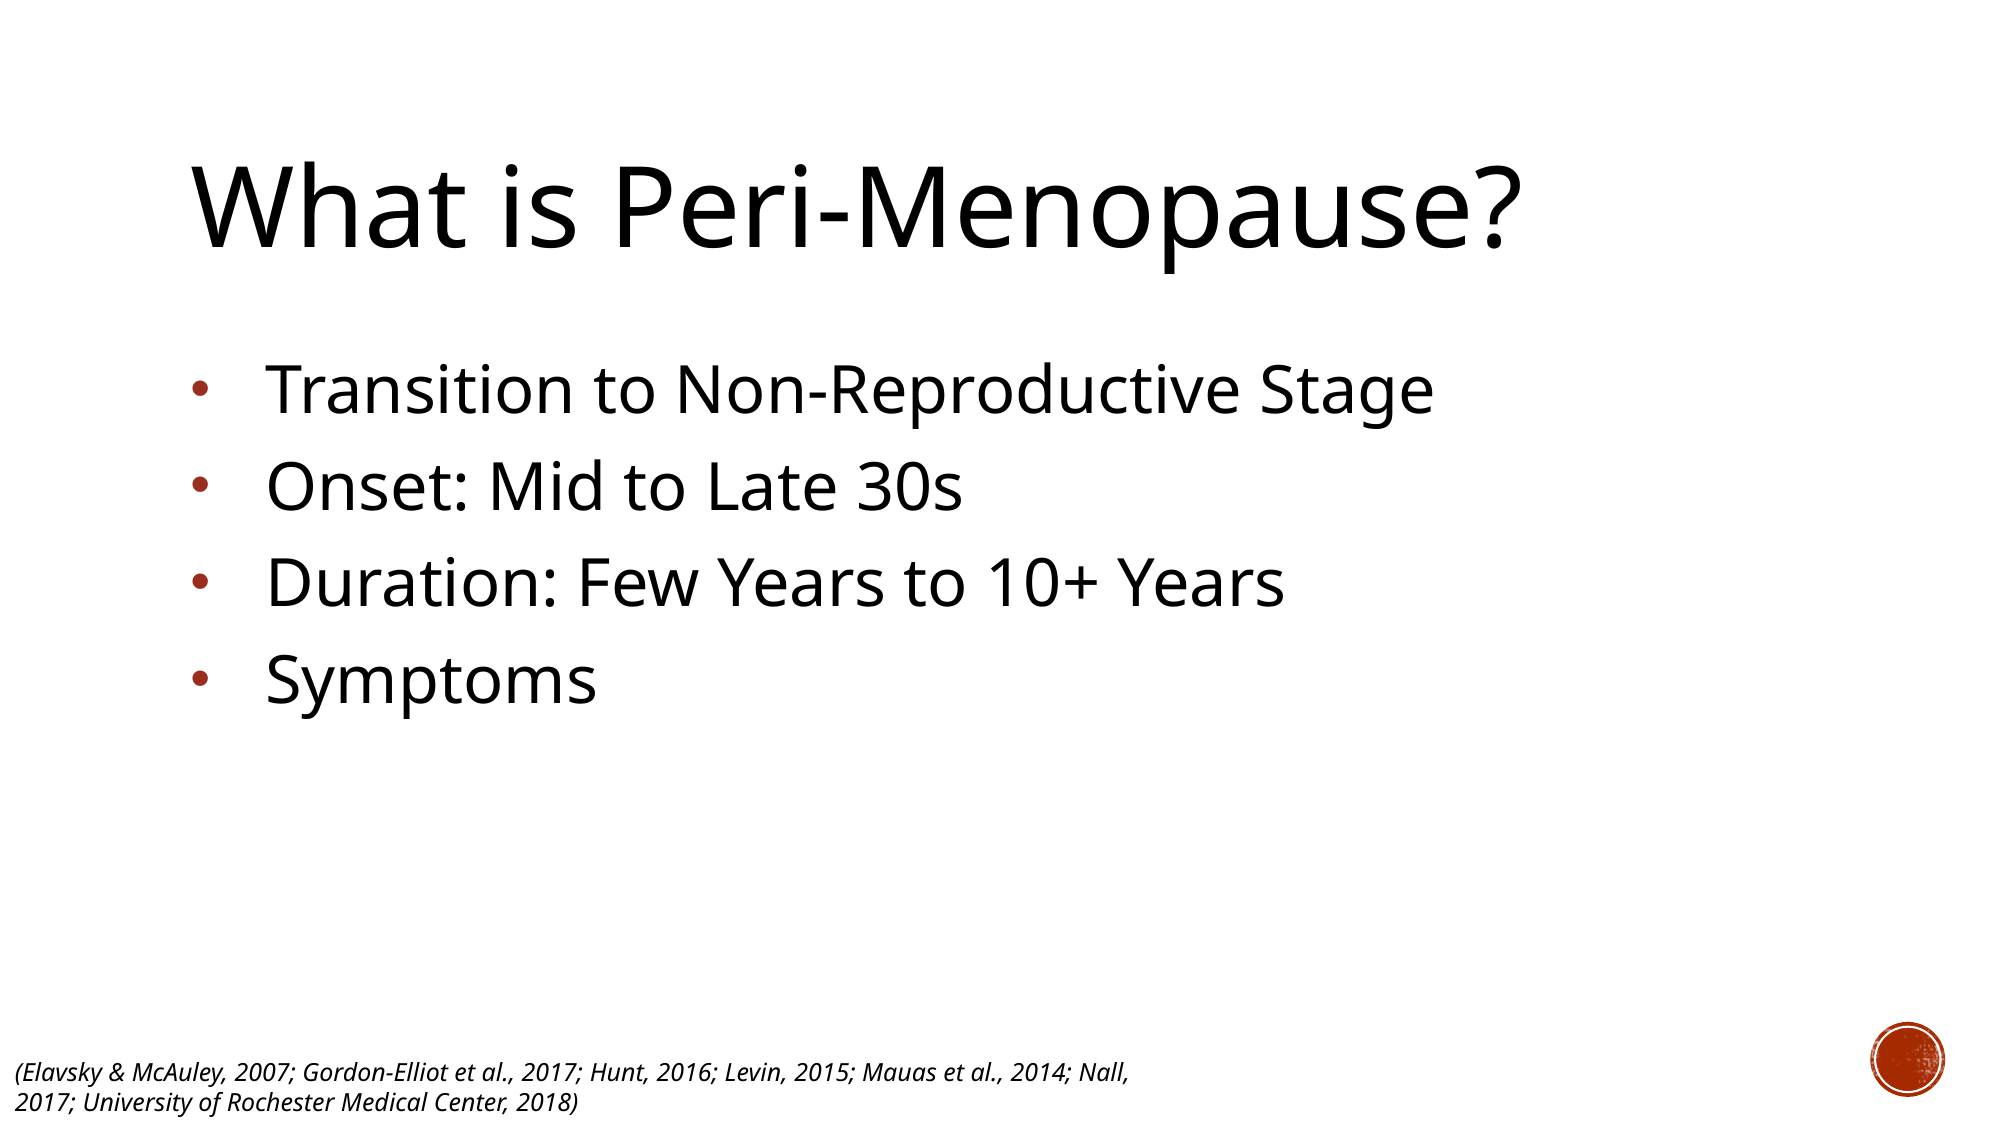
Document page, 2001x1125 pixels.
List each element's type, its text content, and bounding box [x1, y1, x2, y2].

title What is Peri-Menopause? [175, 79, 1826, 344]
text_box (Elavsky & McAuley, 2007; Gordon-Elliot et al., 2017; Hunt, 2016; Levin, 2015; Mauas et al., 2014; Nall, 2017; University of Rochester Medical Center, 2018) [0, 1049, 1174, 1124]
list Transition to Non-Reproductive Stage Onset: Mid to Late 30s Duration: Few Years to 10+ Years Symptoms [175, 348, 1826, 1001]
